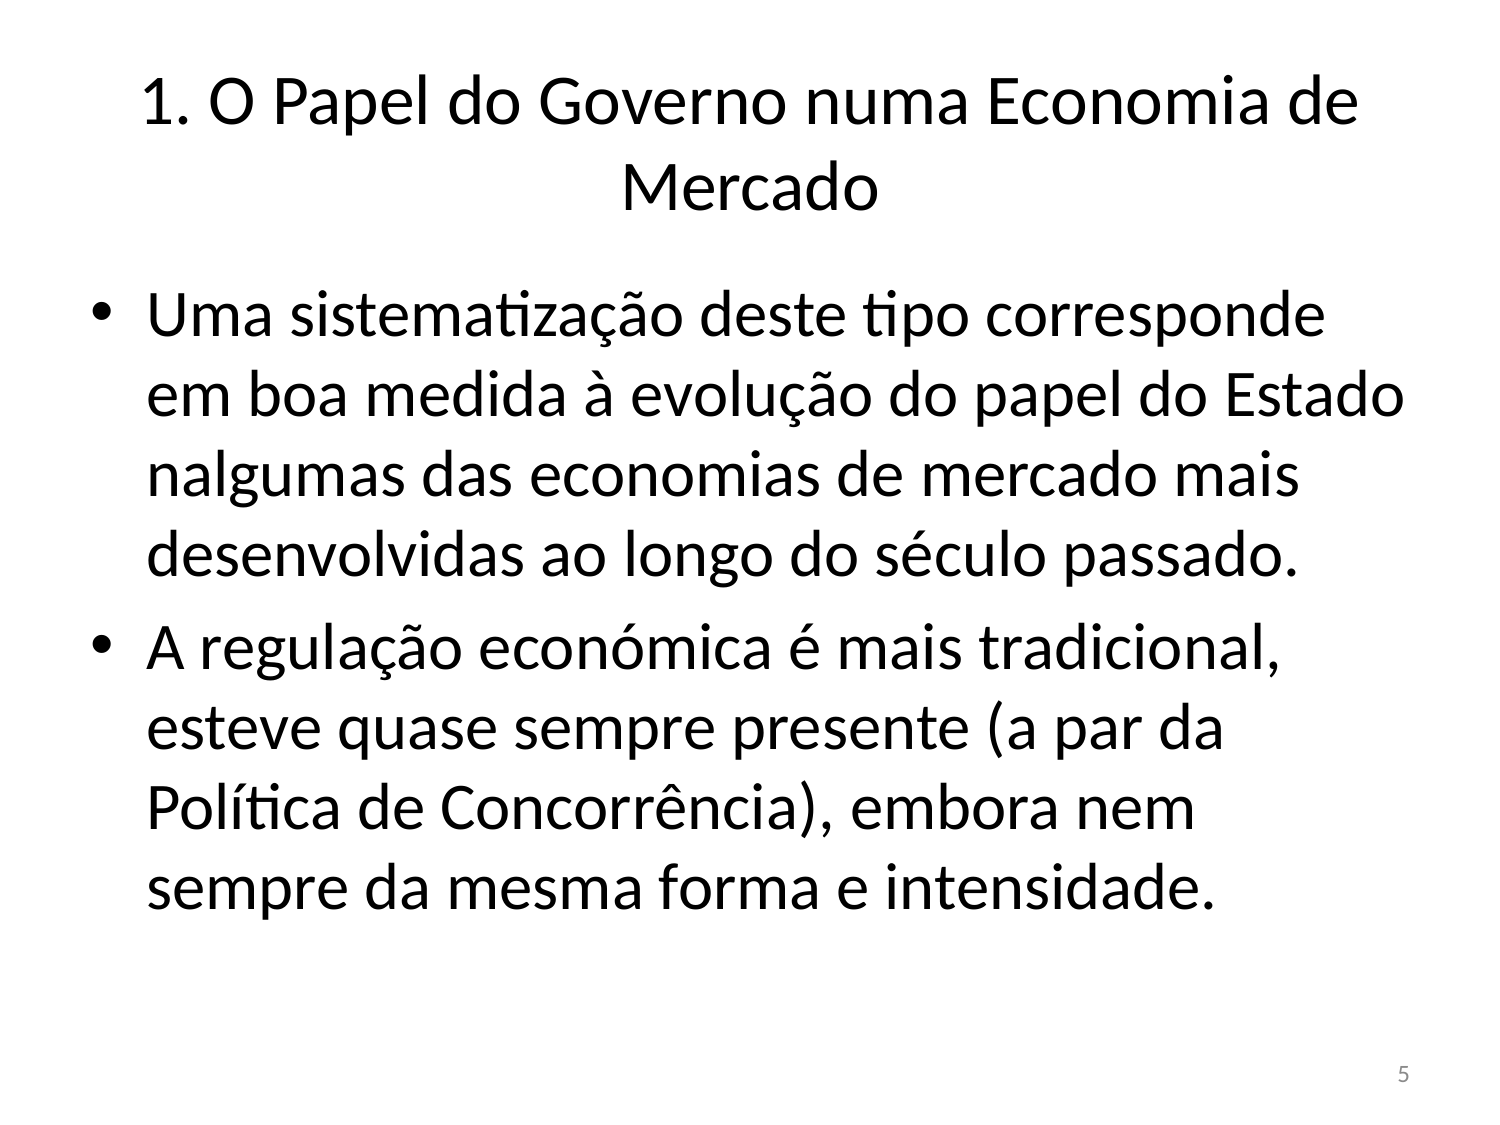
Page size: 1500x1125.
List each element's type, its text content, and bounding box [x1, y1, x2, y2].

title 1. O Papel do Governo numa Economia de Mercado [75, 45, 1425, 233]
list Uma sistematização deste tipo corresponde em boa medida à evolução do papel do Estado nalgumas das economias de mercado mais desenvolvidas ao longo do século passado. A regulação económica é mais tradicional, esteve quase sempre presente (a par da Política de Concorrência), embora nem sempre da mesma forma e intensidade. [75, 262, 1425, 1005]
slide_number 5 [1074, 1042, 1425, 1103]
